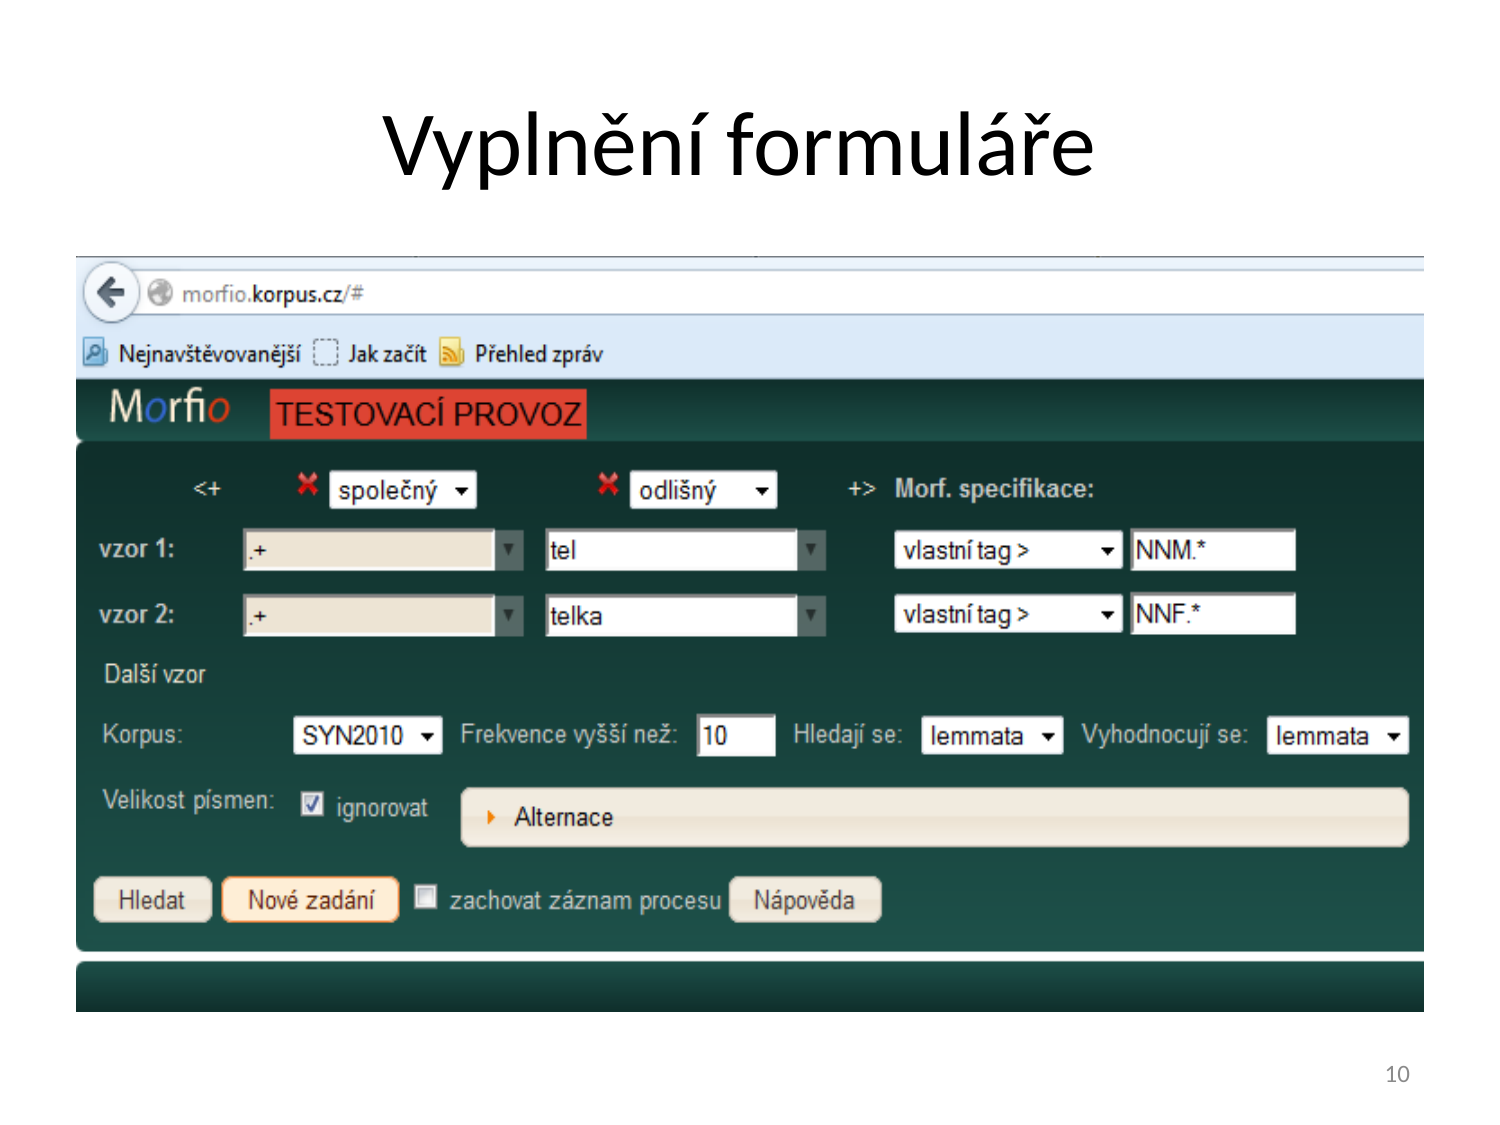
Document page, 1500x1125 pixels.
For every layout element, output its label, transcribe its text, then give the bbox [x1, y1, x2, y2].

title Vyplnění formuláře [75, 45, 1425, 233]
picture [76, 256, 1424, 1012]
slide_number 10 [1074, 1042, 1425, 1103]
